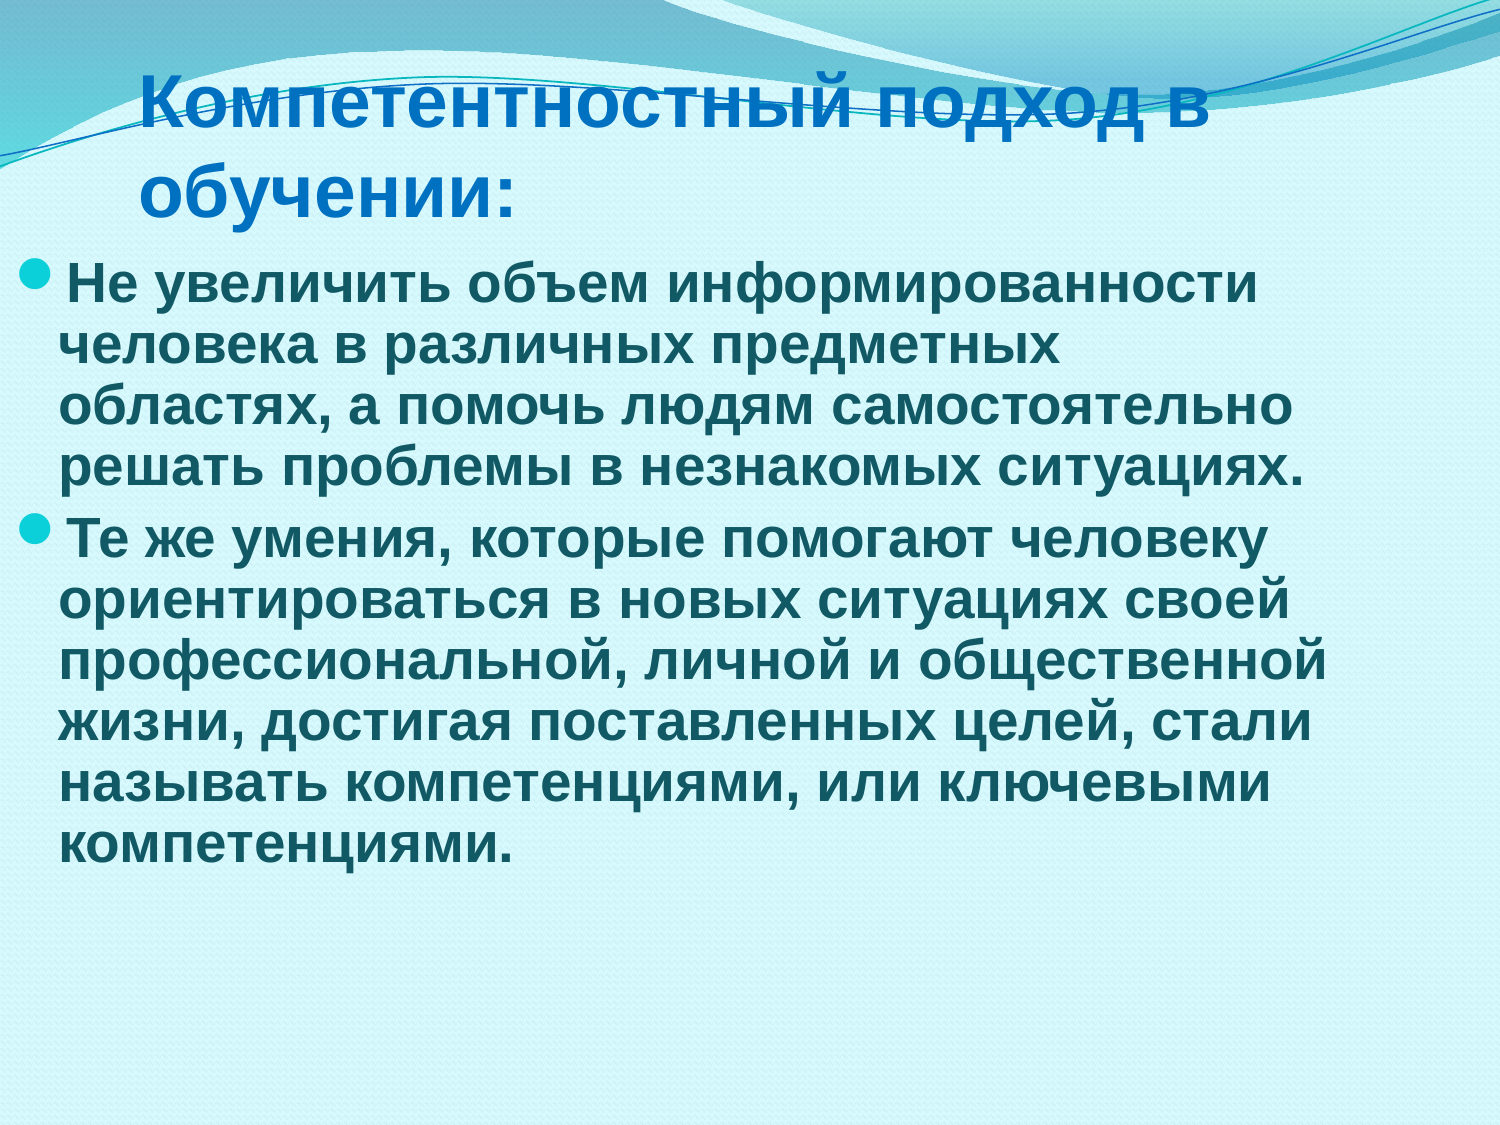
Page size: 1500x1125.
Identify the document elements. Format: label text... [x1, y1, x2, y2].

list Не увеличить объем информированности человека в различных предметных областях, а помочь людям самостоятельно решать проблемы в незнакомых ситуациях. Те же умения, которые помогают человеку ориентироваться в новых ситуациях своей профессиональной, личной и общественной жизни, достигая поставленных целей, стали называть компетенциями, или ключевыми компетенциями. [0, 246, 1350, 989]
title Компетентностный подход в обучении: [0, 45, 1350, 233]
